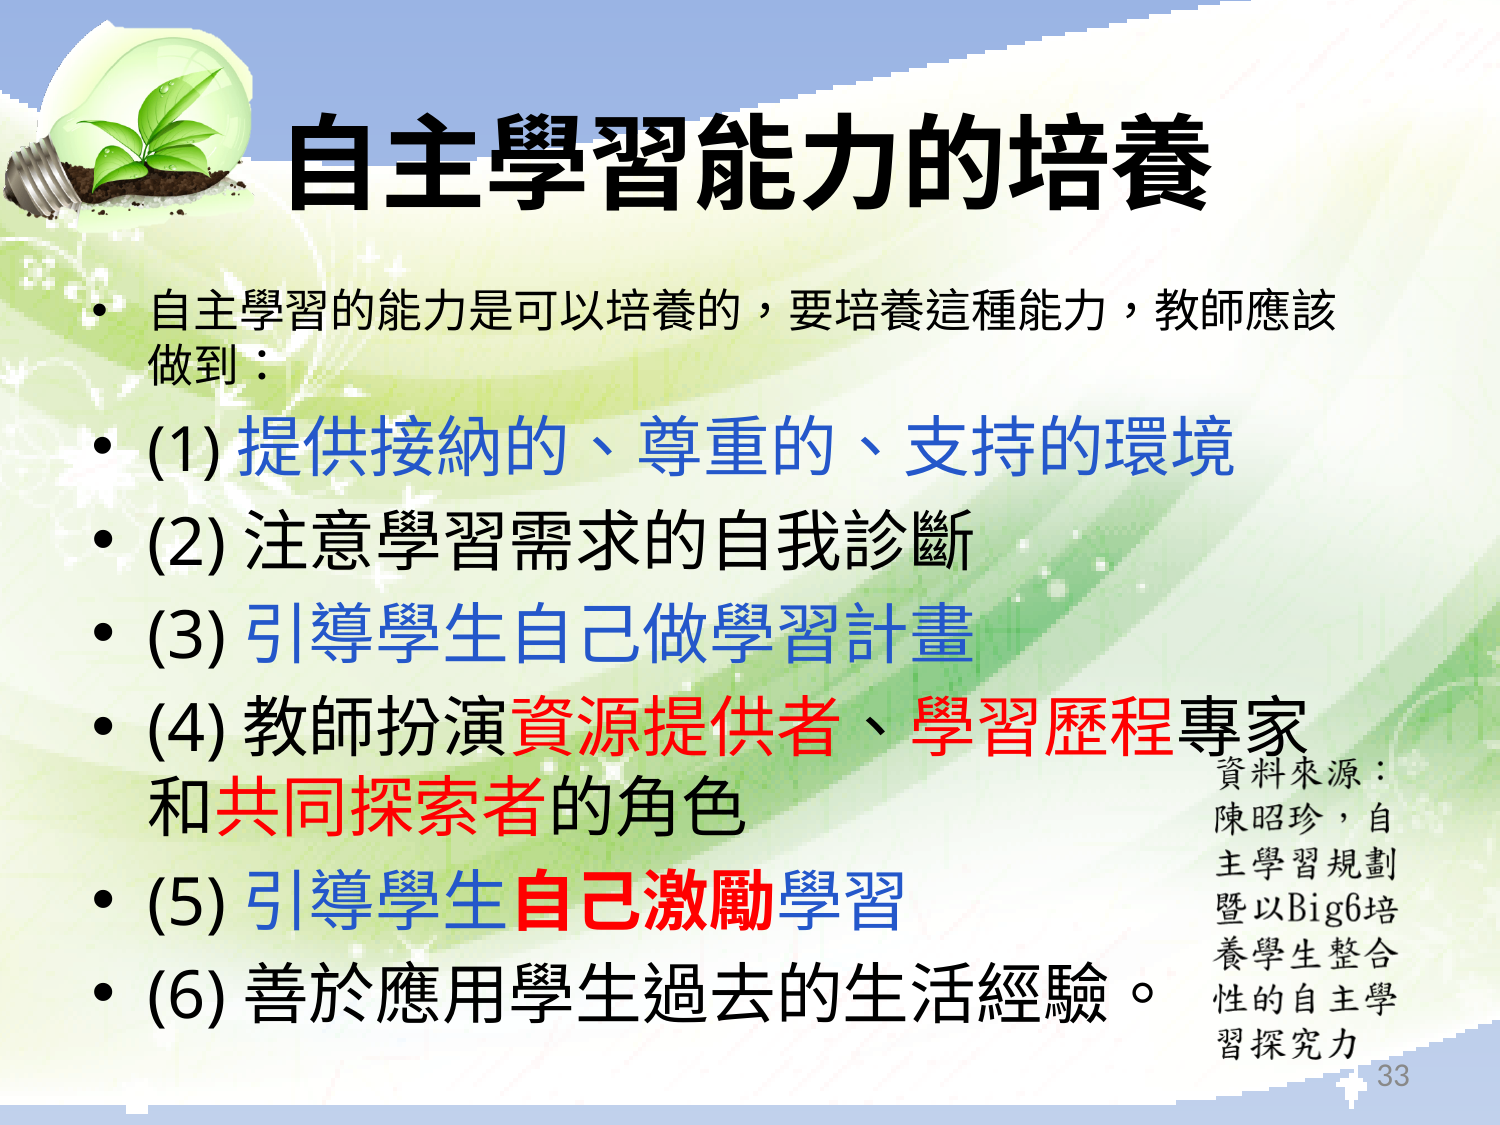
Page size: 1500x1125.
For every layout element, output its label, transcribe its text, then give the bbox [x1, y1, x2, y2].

title 自主學習能力的培養 [71, 66, 1422, 254]
slide_number 33 [1305, 1094, 1425, 1103]
picture [0, 0, 1500, 1114]
list 自主學習的能力是可以培養的，要培養這種能力，教師應該做到： (1)提供接納的、尊重的、支持的環境 (2)注意學習需求的自我診斷 (3)引導學生自己做學習計畫 (4)教師扮演資源提供者、學習歷程專家和共同探索者的角色 (5)引導學生自己激勵學習 (6)善於應用學生過去的生活經驗。 [76, 274, 1365, 1125]
